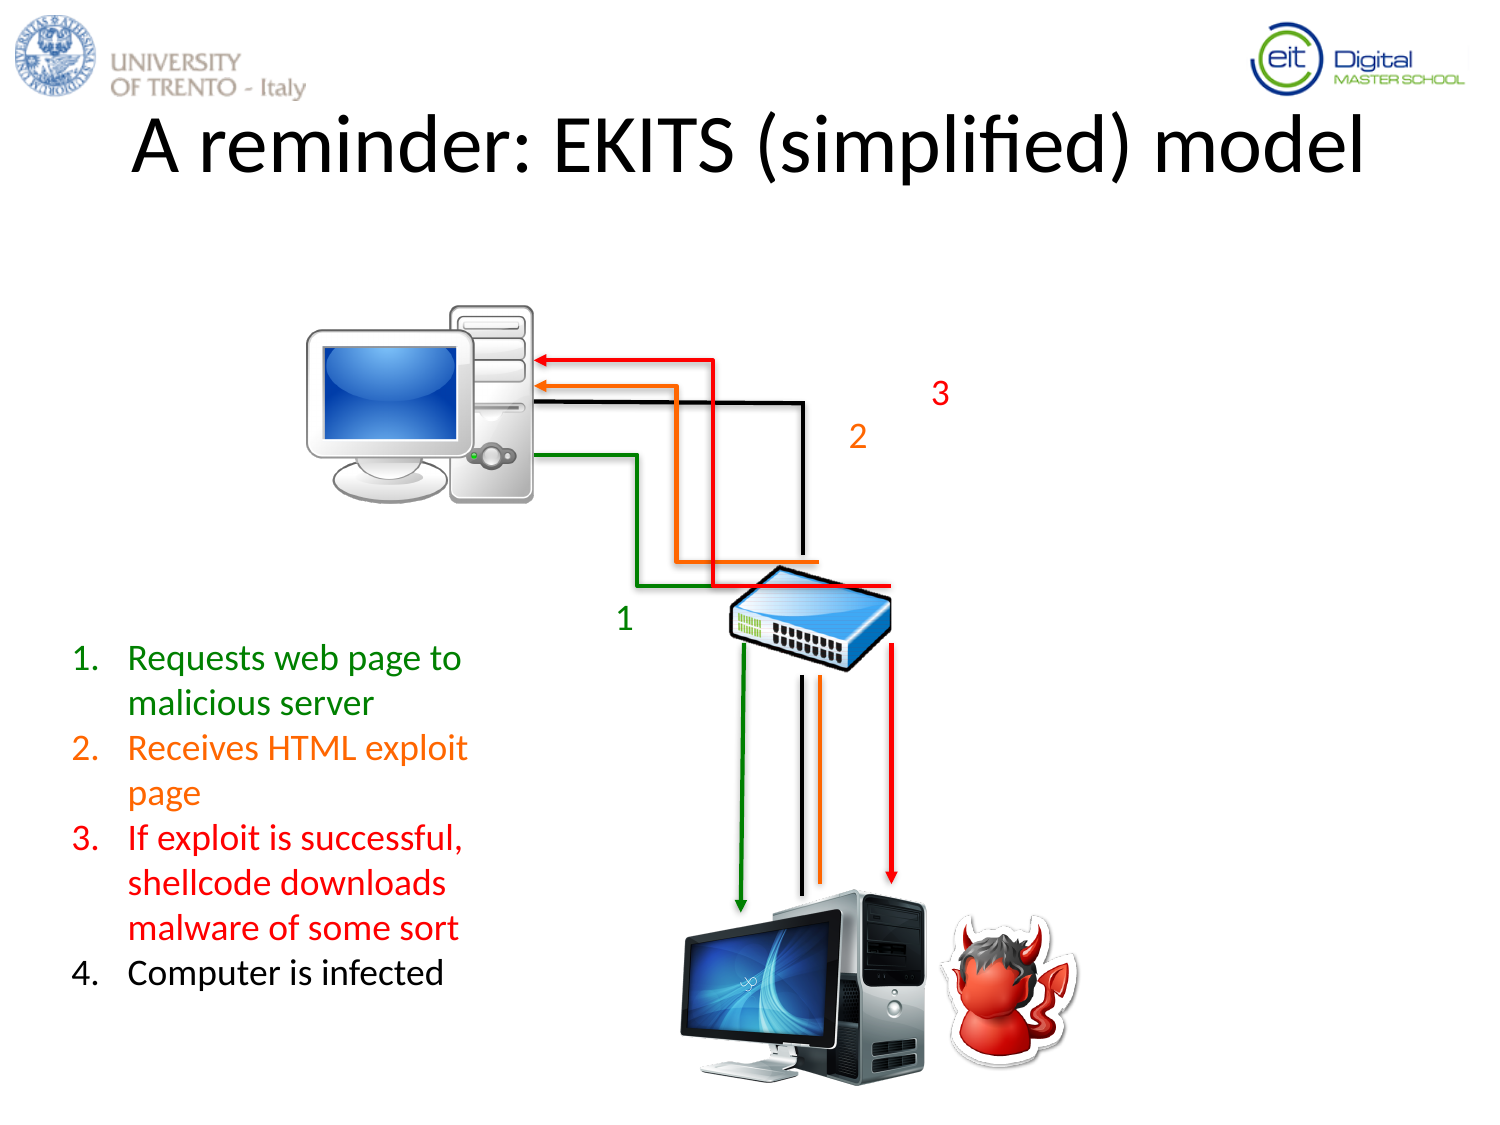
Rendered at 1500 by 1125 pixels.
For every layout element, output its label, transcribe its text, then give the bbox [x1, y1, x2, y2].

text_box 1 [600, 595, 649, 646]
title A reminder: EKITS (simplified) model [75, 45, 1425, 233]
text_box 3 [916, 360, 965, 420]
picture [1246, 0, 1500, 119]
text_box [533, 360, 892, 587]
picture [674, 850, 1089, 1109]
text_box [740, 642, 745, 913]
picture [725, 587, 892, 676]
picture [306, 284, 535, 521]
text_box Requests web page to malicious server Receives HTML exploit page If exploit is successful, shellcode downloads malware of some sort Computer is infected [56, 625, 521, 1001]
picture [15, 15, 306, 101]
